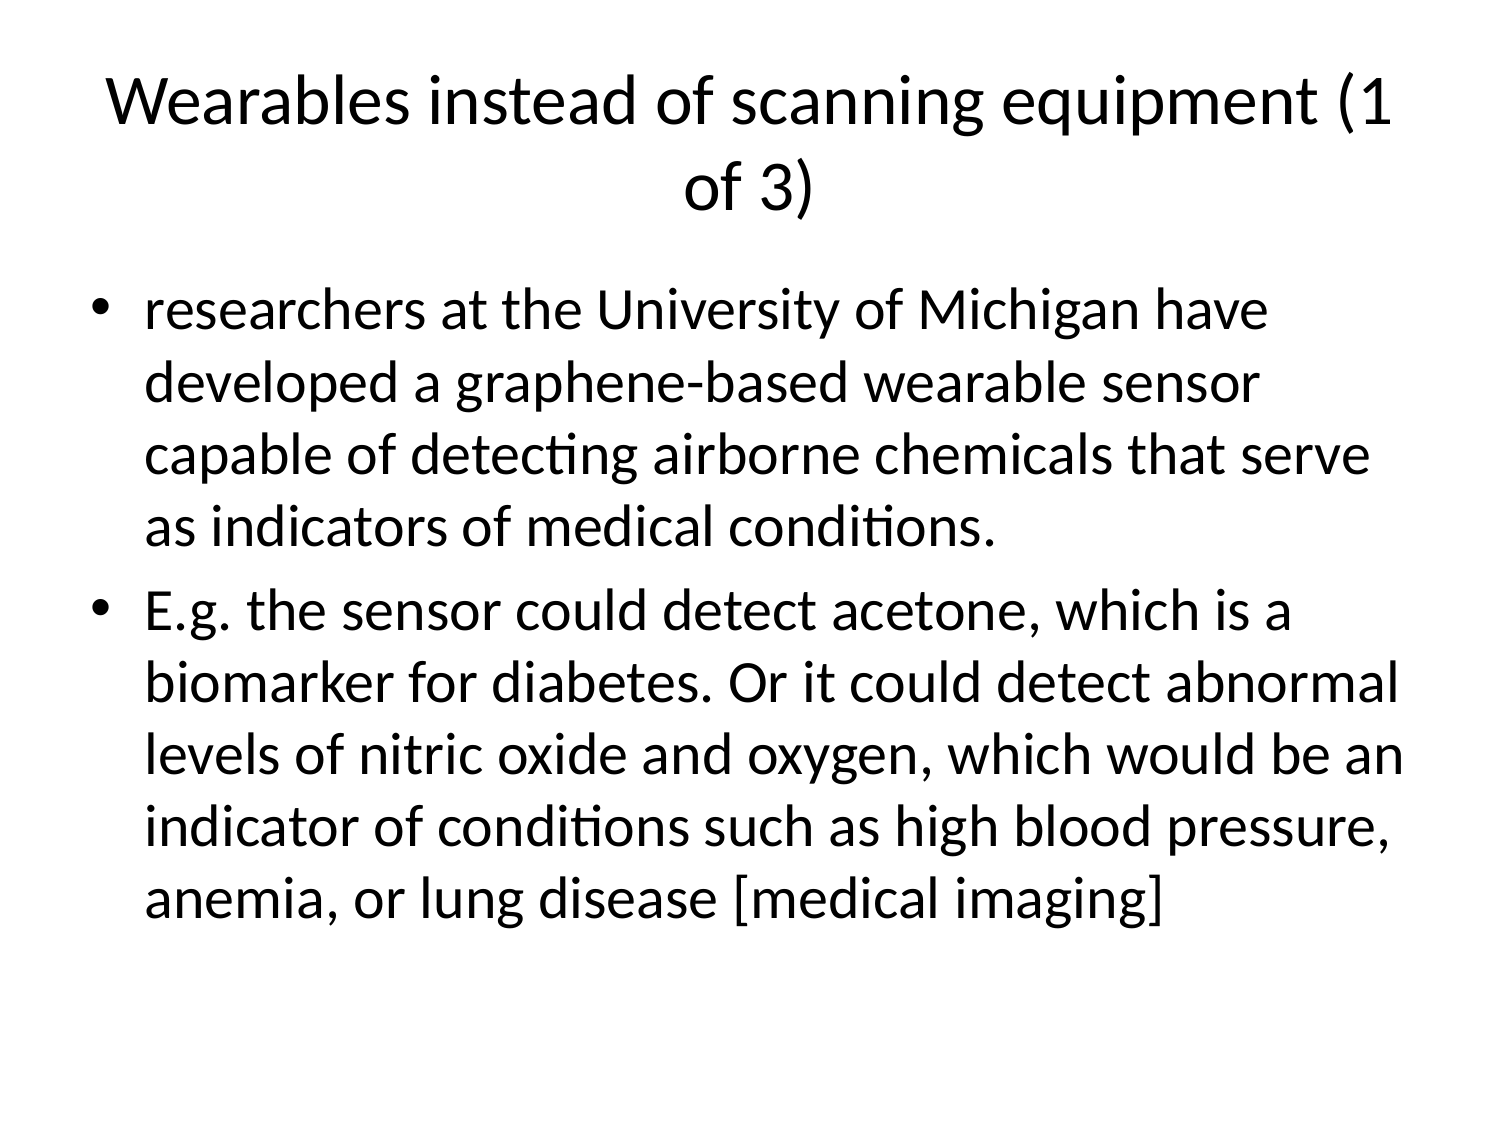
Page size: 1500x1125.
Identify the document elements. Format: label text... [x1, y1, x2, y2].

title Wearables instead of scanning equipment (1 of 3) [75, 45, 1425, 233]
list researchers at the University of Michigan have developed a graphene-based wearable sensor capable of detecting airborne chemicals that serve as indicators of medical conditions. E.g. the sensor could detect acetone, which is a biomarker for diabetes. Or it could detect abnormal levels of nitric oxide and oxygen, which would be an indicator of conditions such as high blood pressure, anemia, or lung disease [medical imaging] [75, 262, 1425, 1005]
